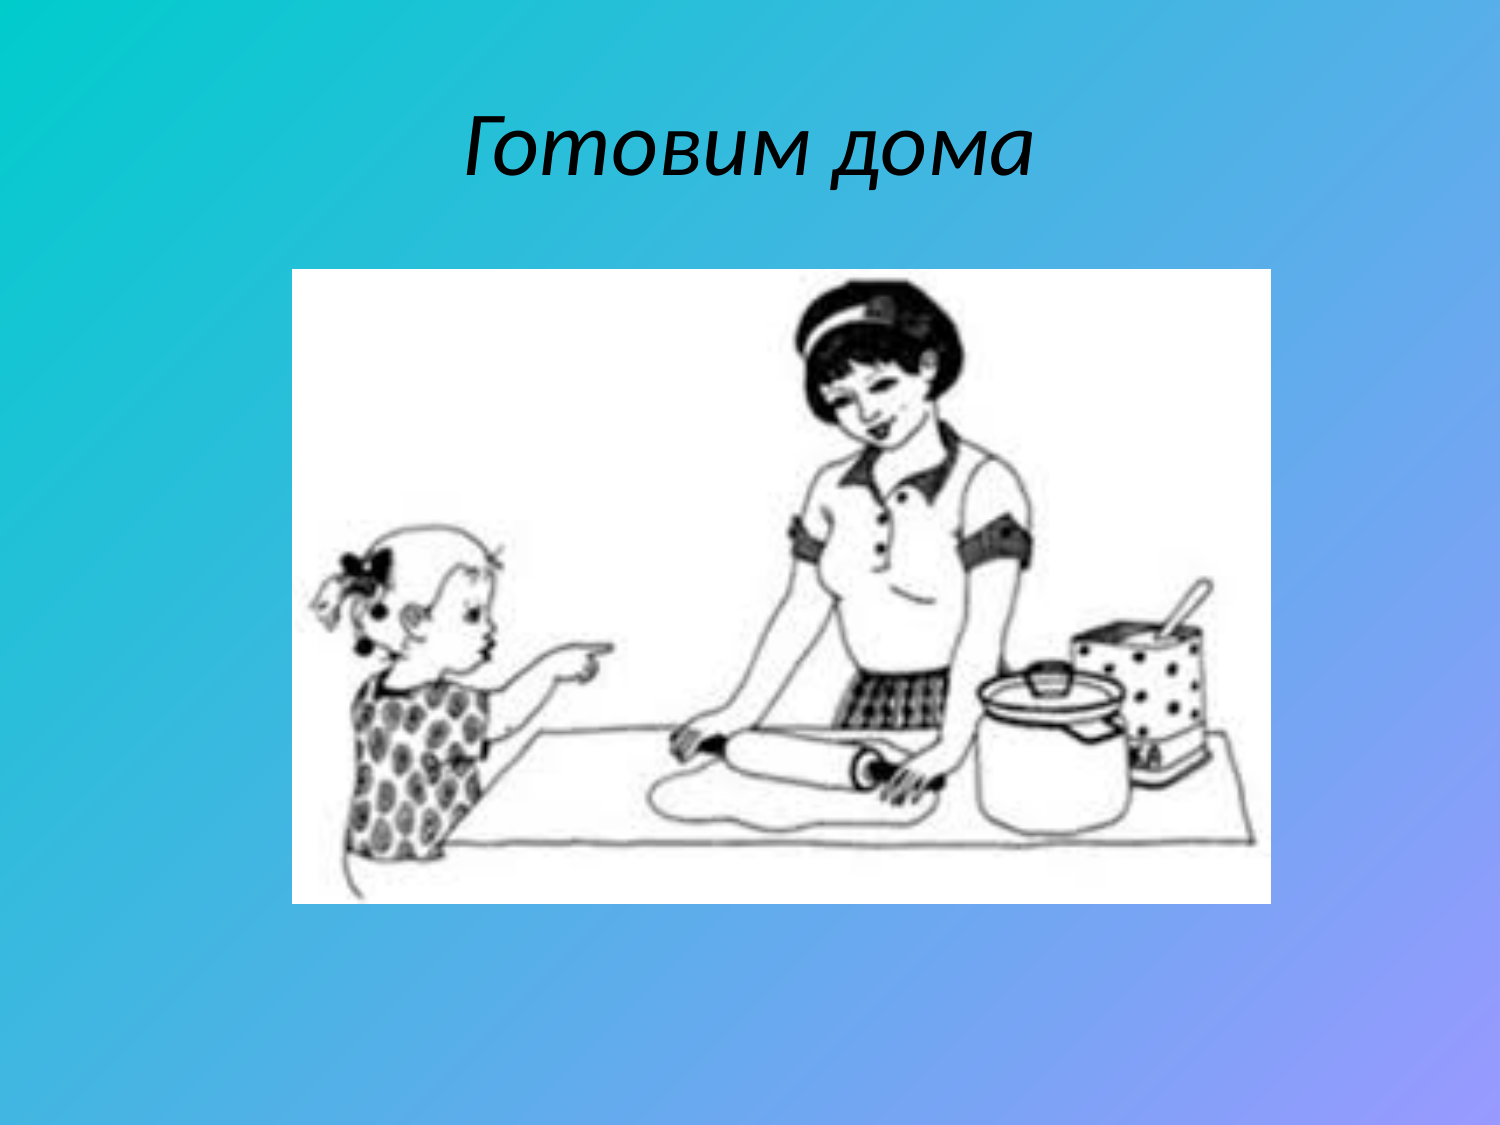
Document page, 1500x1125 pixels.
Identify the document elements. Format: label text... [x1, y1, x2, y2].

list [292, 269, 1272, 905]
title Готовим дома [75, 45, 1425, 233]
